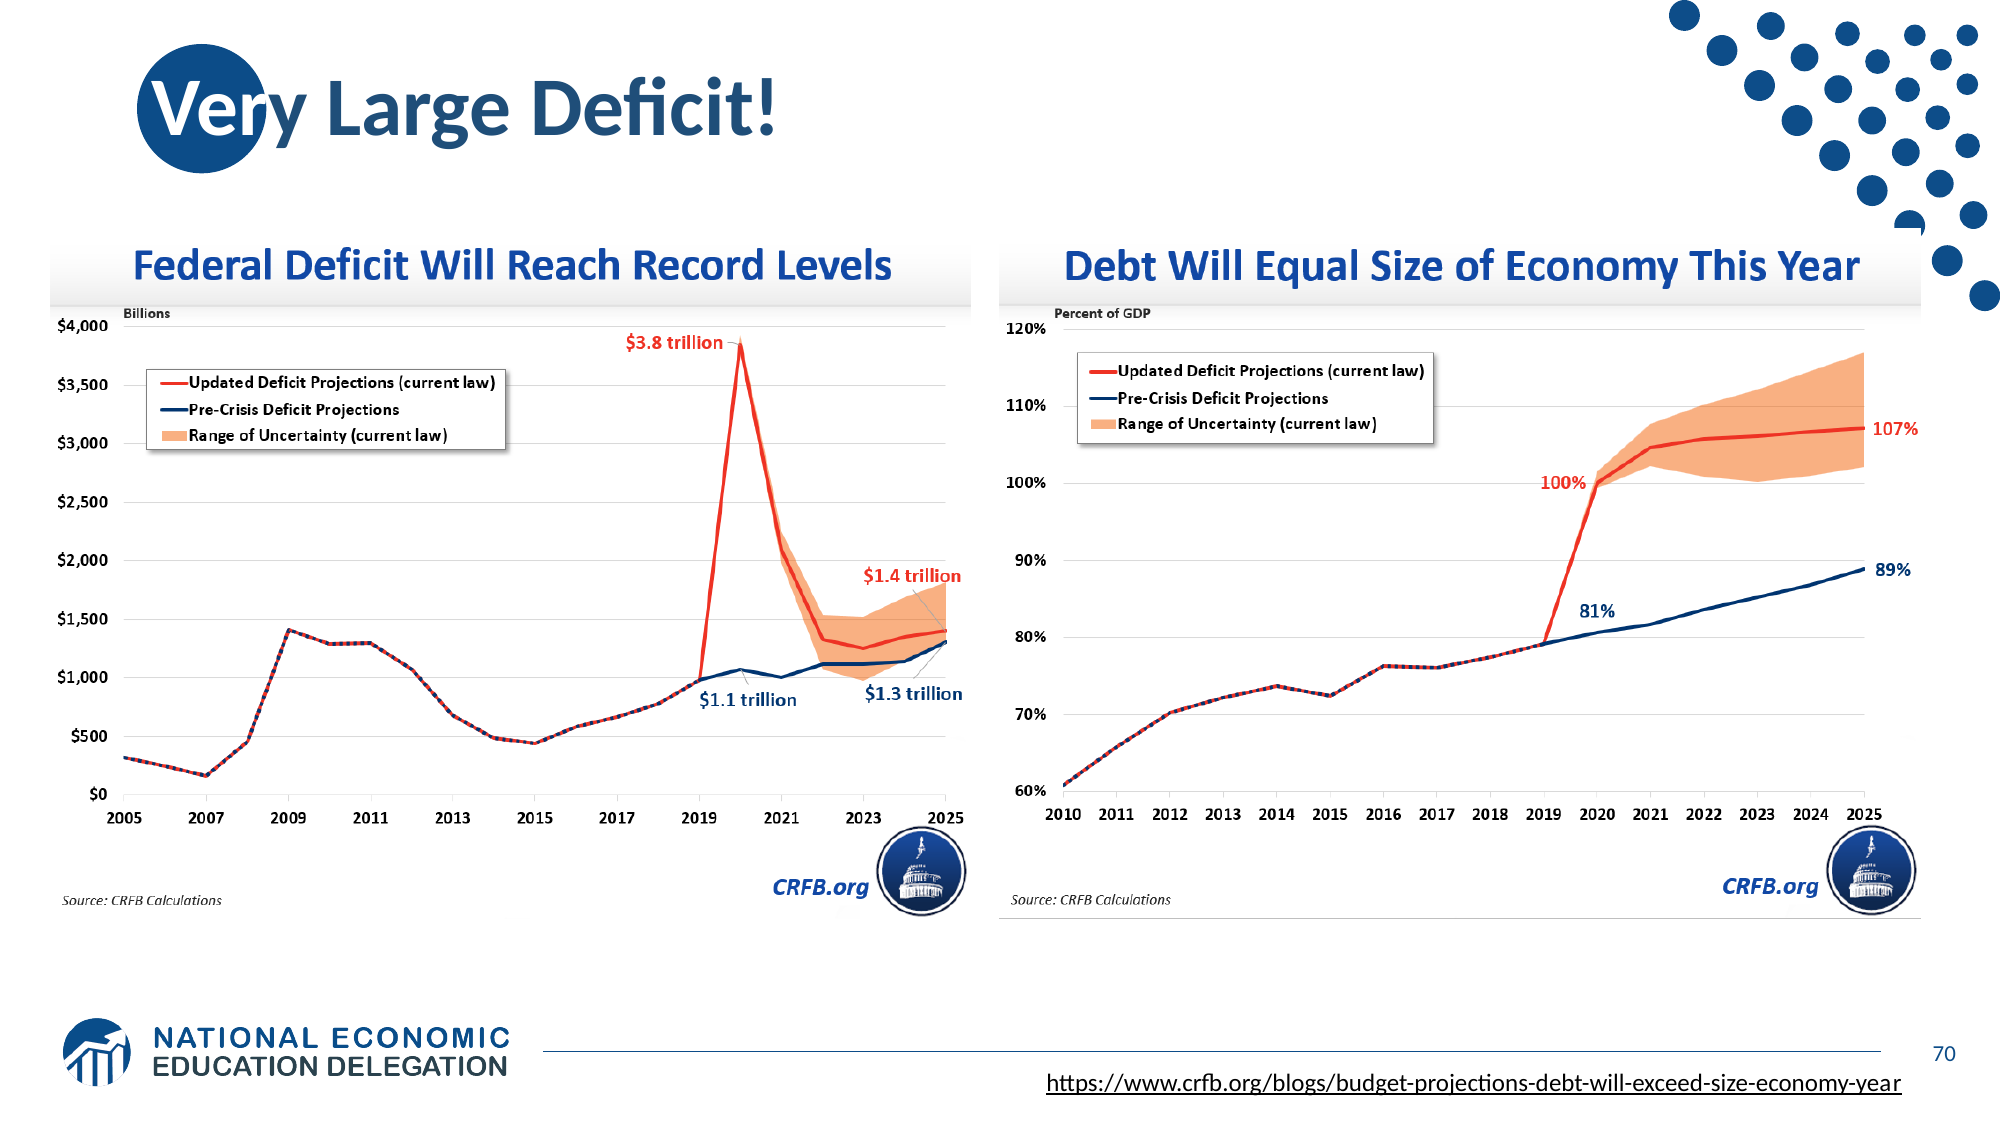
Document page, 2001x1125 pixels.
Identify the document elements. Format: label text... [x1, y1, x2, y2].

picture [49, 228, 971, 919]
title Very Large Deficit! [136, 0, 1862, 218]
slide_number 70 [1521, 1022, 1972, 1082]
picture [55, 1013, 520, 1091]
picture [999, 228, 1921, 919]
text_box https://www.crfb.org/blogs/budget-projections-debt-will-exceed-size-economy-year [1031, 1059, 1917, 1104]
